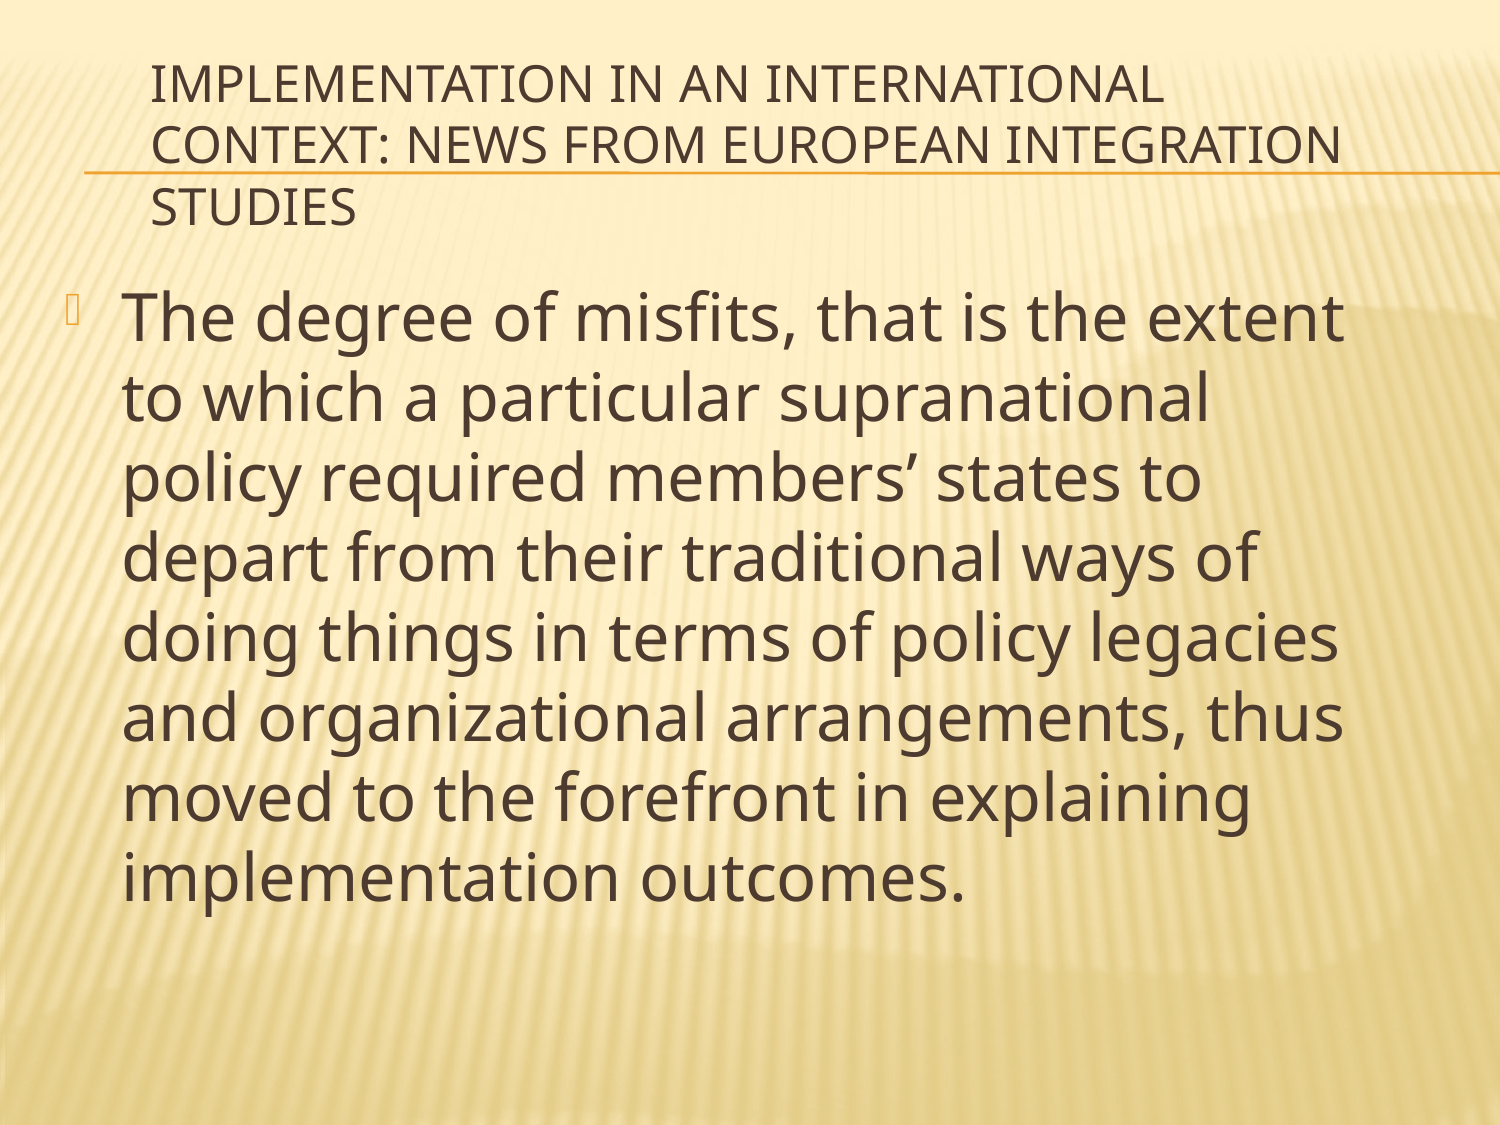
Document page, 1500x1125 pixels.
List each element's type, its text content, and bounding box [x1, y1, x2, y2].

title Implementation in an international context: News from European integration studies [135, 42, 1425, 244]
list The degree of misfits, that is the extent to which a particular supranational policy required members’ states to depart from their traditional ways of doing things in terms of policy legacies and organizational arrangements, thus moved to the forefront in explaining implementation outcomes. [50, 267, 1425, 988]
